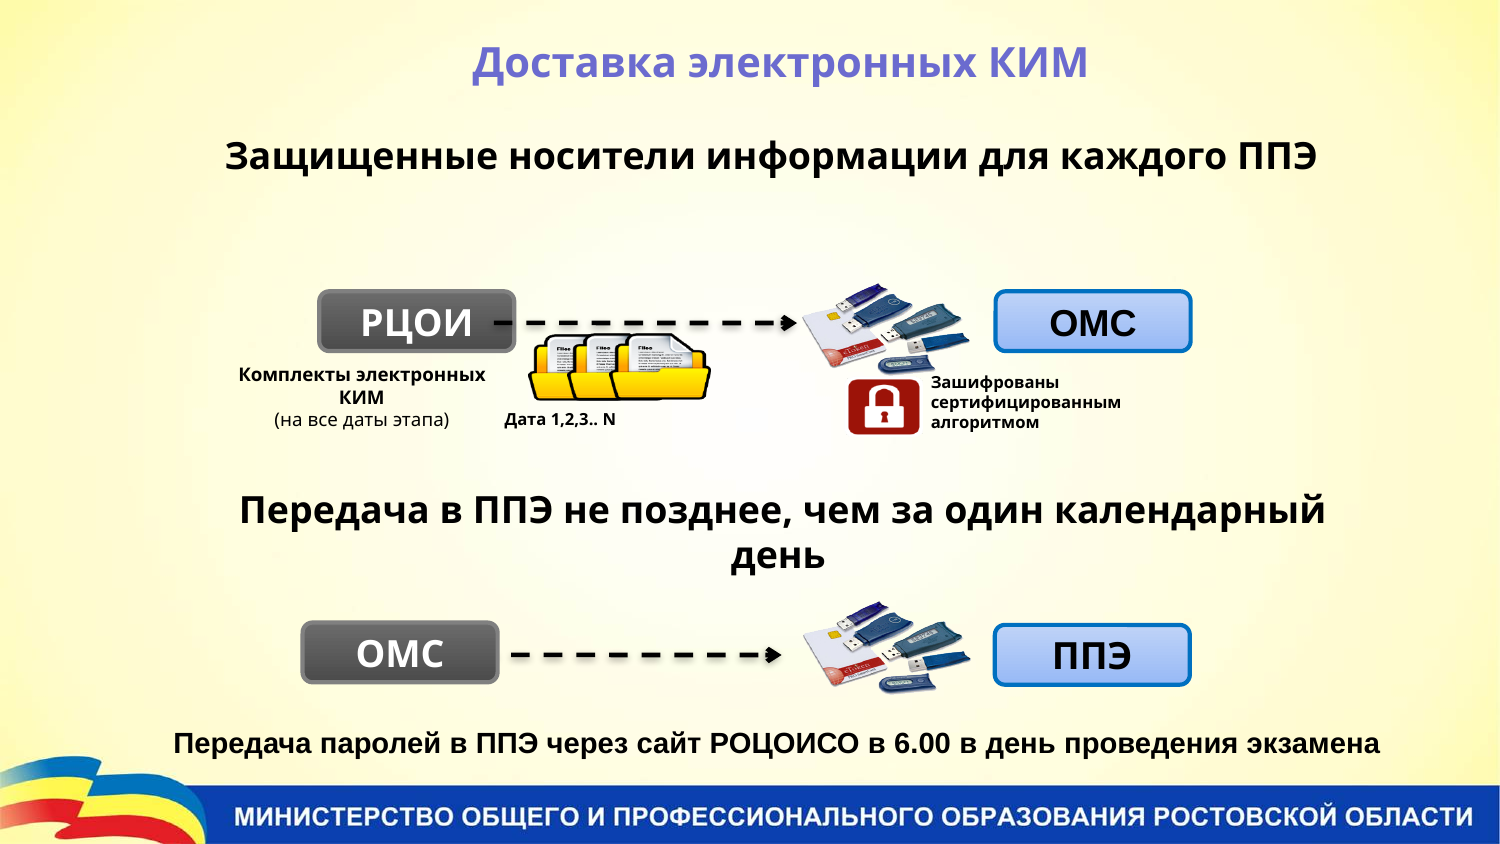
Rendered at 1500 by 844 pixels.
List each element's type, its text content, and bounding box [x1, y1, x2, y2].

text_box Доставка электронных КИМ [364, 32, 1198, 89]
text_box ОМС [993, 289, 1193, 354]
text_box РЦОИ [317, 289, 517, 354]
picture [0, 0, 1500, 844]
text_box Передача в ППЭ не позднее, чем за один календарный день [220, 480, 1346, 583]
text_box Дата 1,2,3.. N [493, 405, 714, 432]
text_box ОМС [300, 620, 500, 685]
text_box Защищенные носители информации для каждого ППЭ [209, 126, 1335, 183]
text_box Комплекты электронных КИМ (на все даты этапа) [211, 360, 513, 434]
text_box ППЭ [992, 622, 1192, 687]
text_box Передача паролей в ППЭ через сайт РОЦОИСО в 6.00 в день проведения экзамена [158, 717, 1397, 767]
text_box Зашифрованы сертифицированным алгоритмом [928, 366, 1183, 438]
